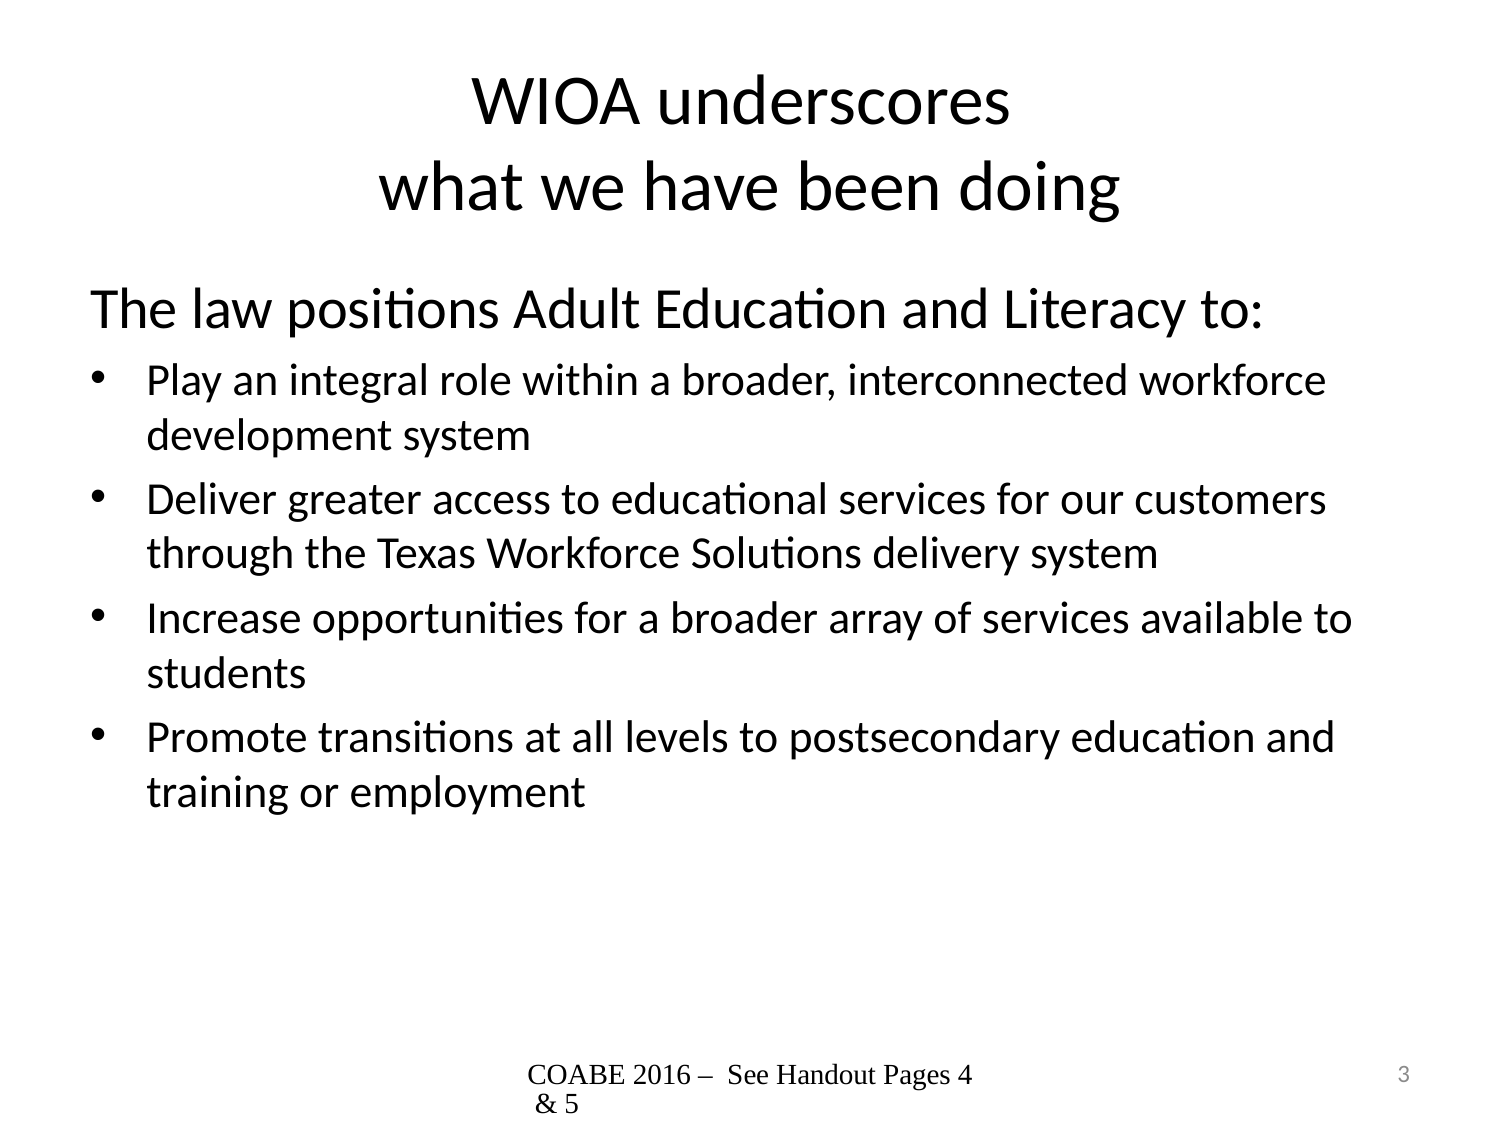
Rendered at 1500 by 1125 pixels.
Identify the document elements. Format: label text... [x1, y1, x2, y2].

list The law positions Adult Education and Literacy to: Play an integral role within a broader, interconnected workforce development system Deliver greater access to educational services for our customers through the Texas Workforce Solutions delivery system Increase opportunities for a broader array of services available to students Promote transitions at all levels to postsecondary education and training or employment [75, 262, 1425, 1005]
slide_number 3 [1074, 1042, 1425, 1103]
footer COABE 2016 – See Handout Pages 4 & 5 [512, 1042, 988, 1103]
title WIOA underscores what we have been doing [75, 45, 1425, 233]
